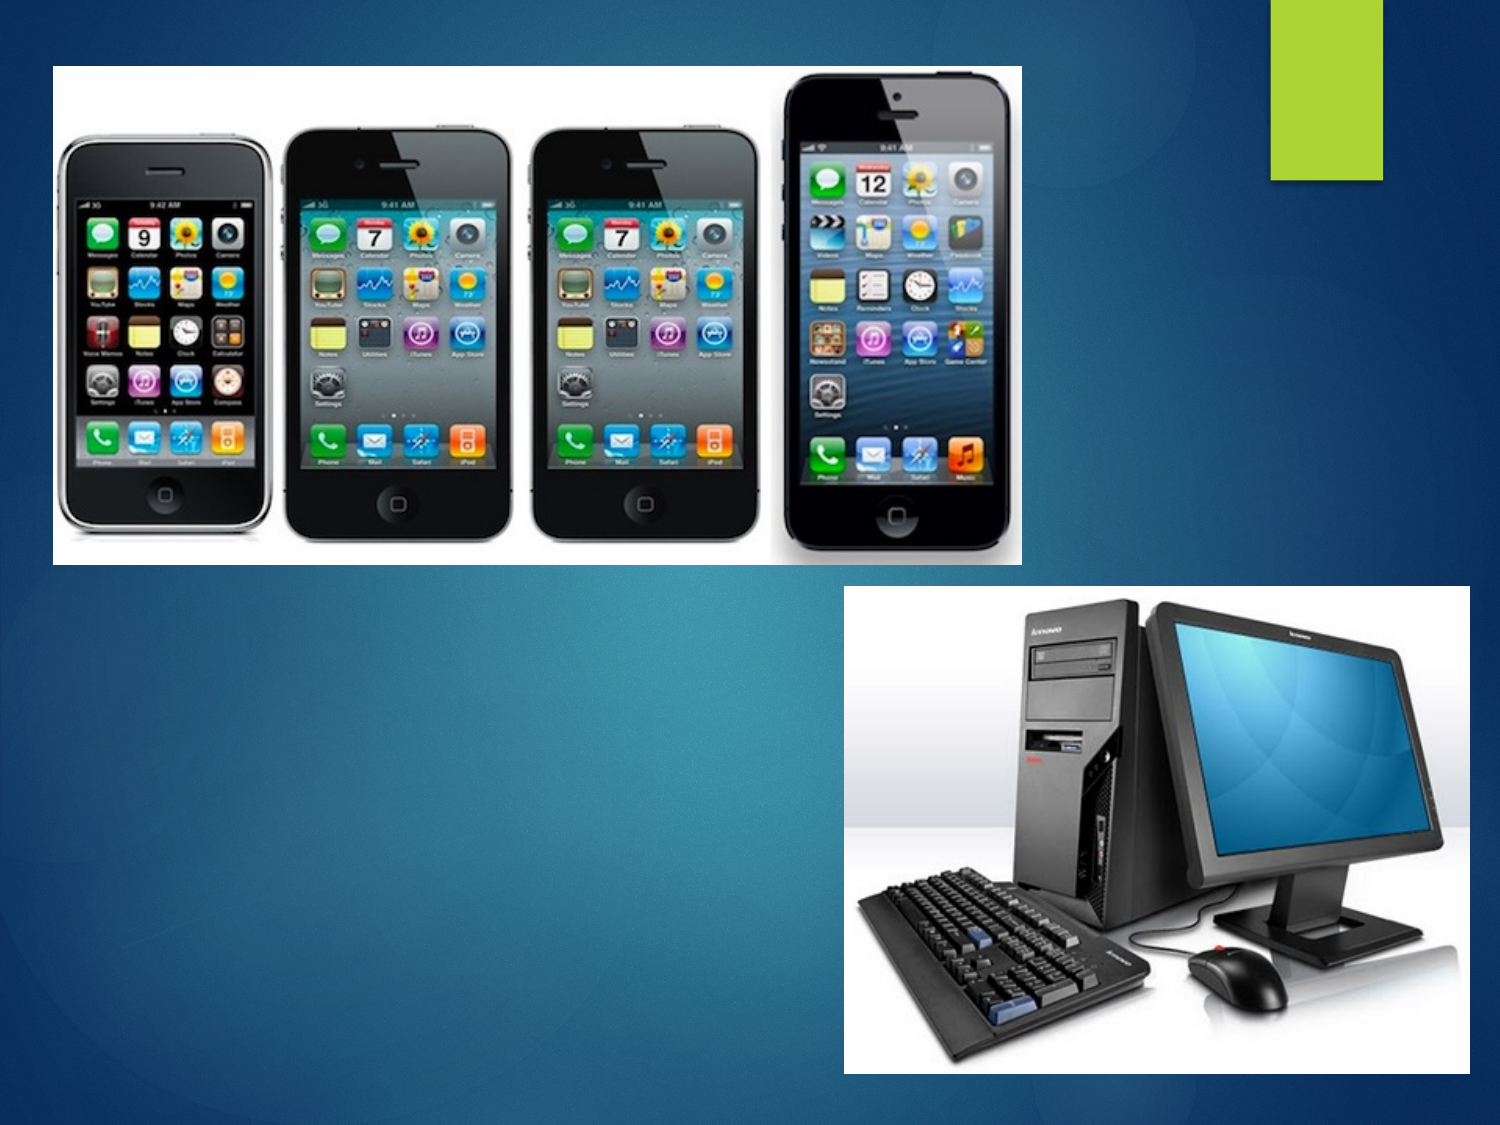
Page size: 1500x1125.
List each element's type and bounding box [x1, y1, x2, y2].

picture [52, 66, 1023, 565]
text_box [74, 45, 1425, 233]
picture [844, 585, 1470, 1074]
